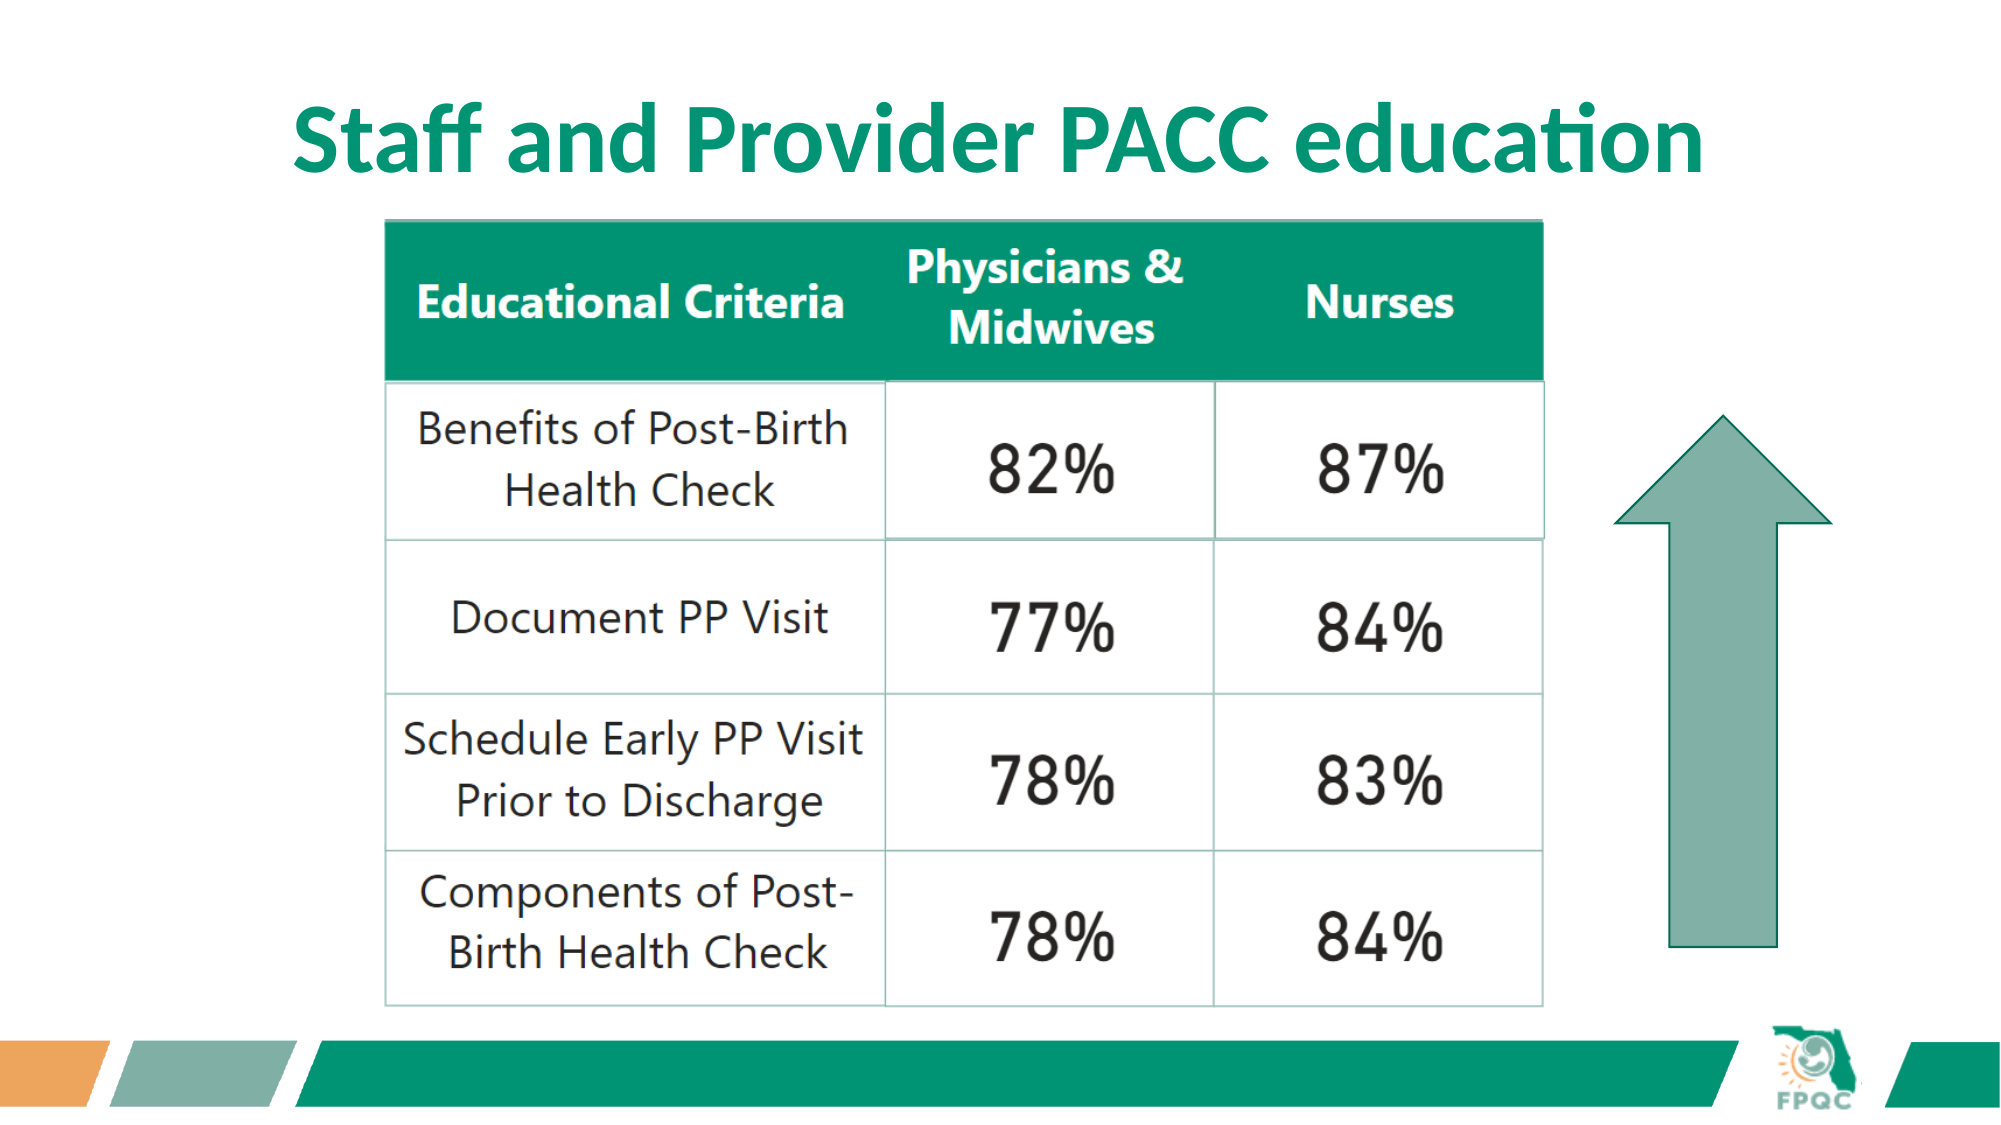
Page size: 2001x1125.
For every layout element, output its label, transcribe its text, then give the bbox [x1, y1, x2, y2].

picture [1746, 1012, 2000, 1125]
picture [0, 1040, 1739, 1107]
picture [375, 219, 1558, 1023]
title Staff and Provider PACC education [141, 28, 1859, 202]
text_box [1613, 414, 1834, 949]
